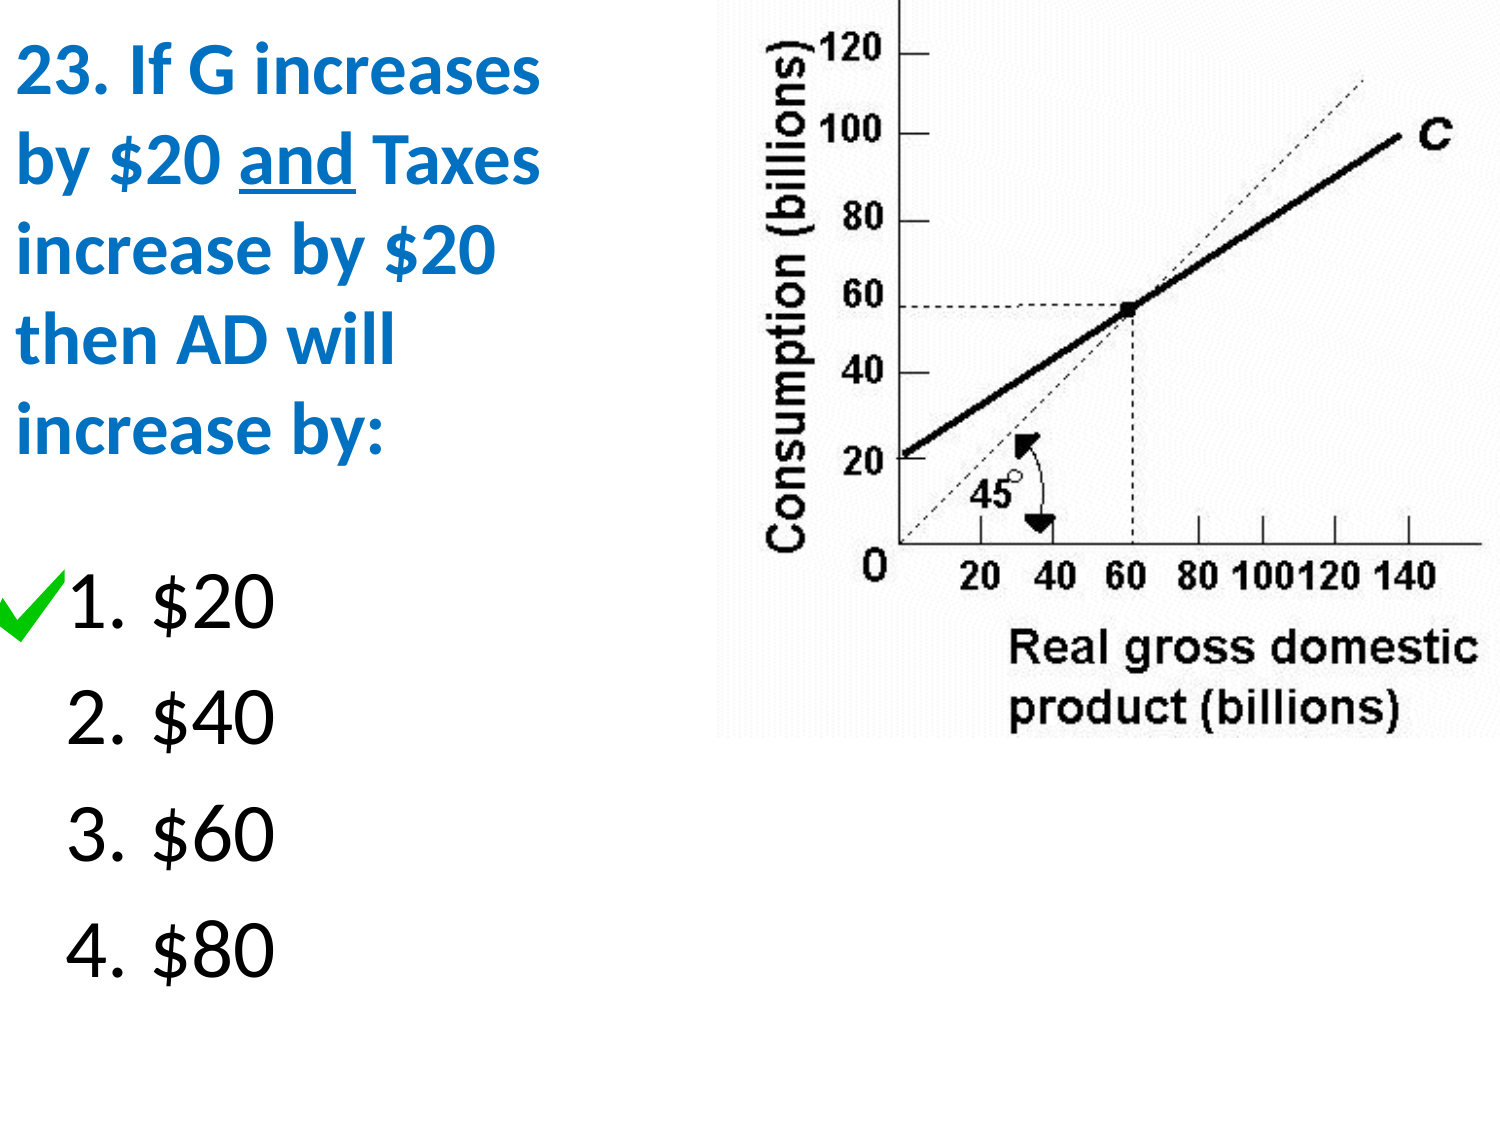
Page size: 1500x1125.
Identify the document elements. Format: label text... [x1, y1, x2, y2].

list $20 $40 $60 $80 [50, 537, 550, 1088]
title 23. If G increases by $20 and Taxes increase by $20 then AD will increase by: [0, 0, 626, 489]
text_box [0, 567, 67, 645]
picture [712, 0, 1500, 738]
